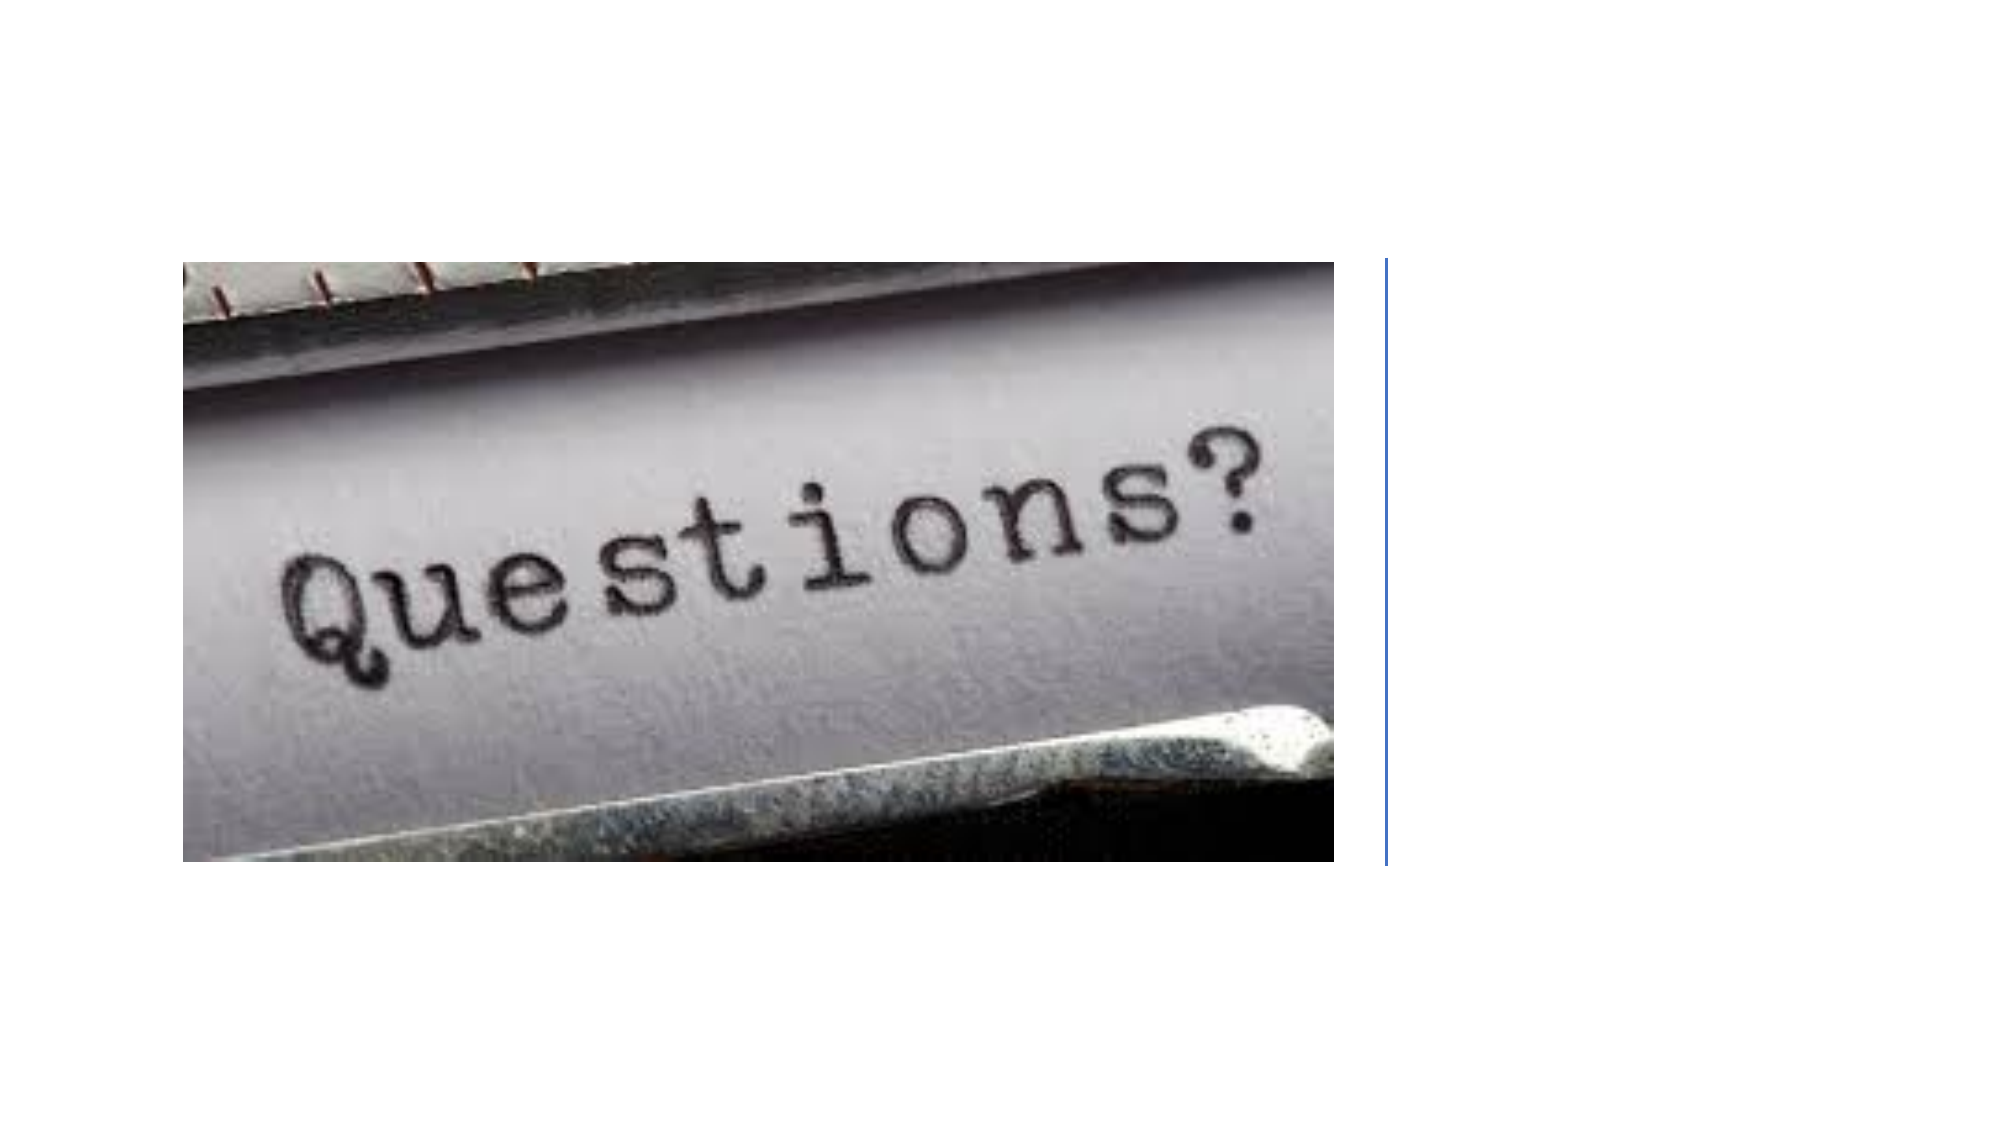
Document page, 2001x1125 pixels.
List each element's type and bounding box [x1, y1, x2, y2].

picture [183, 262, 1334, 862]
